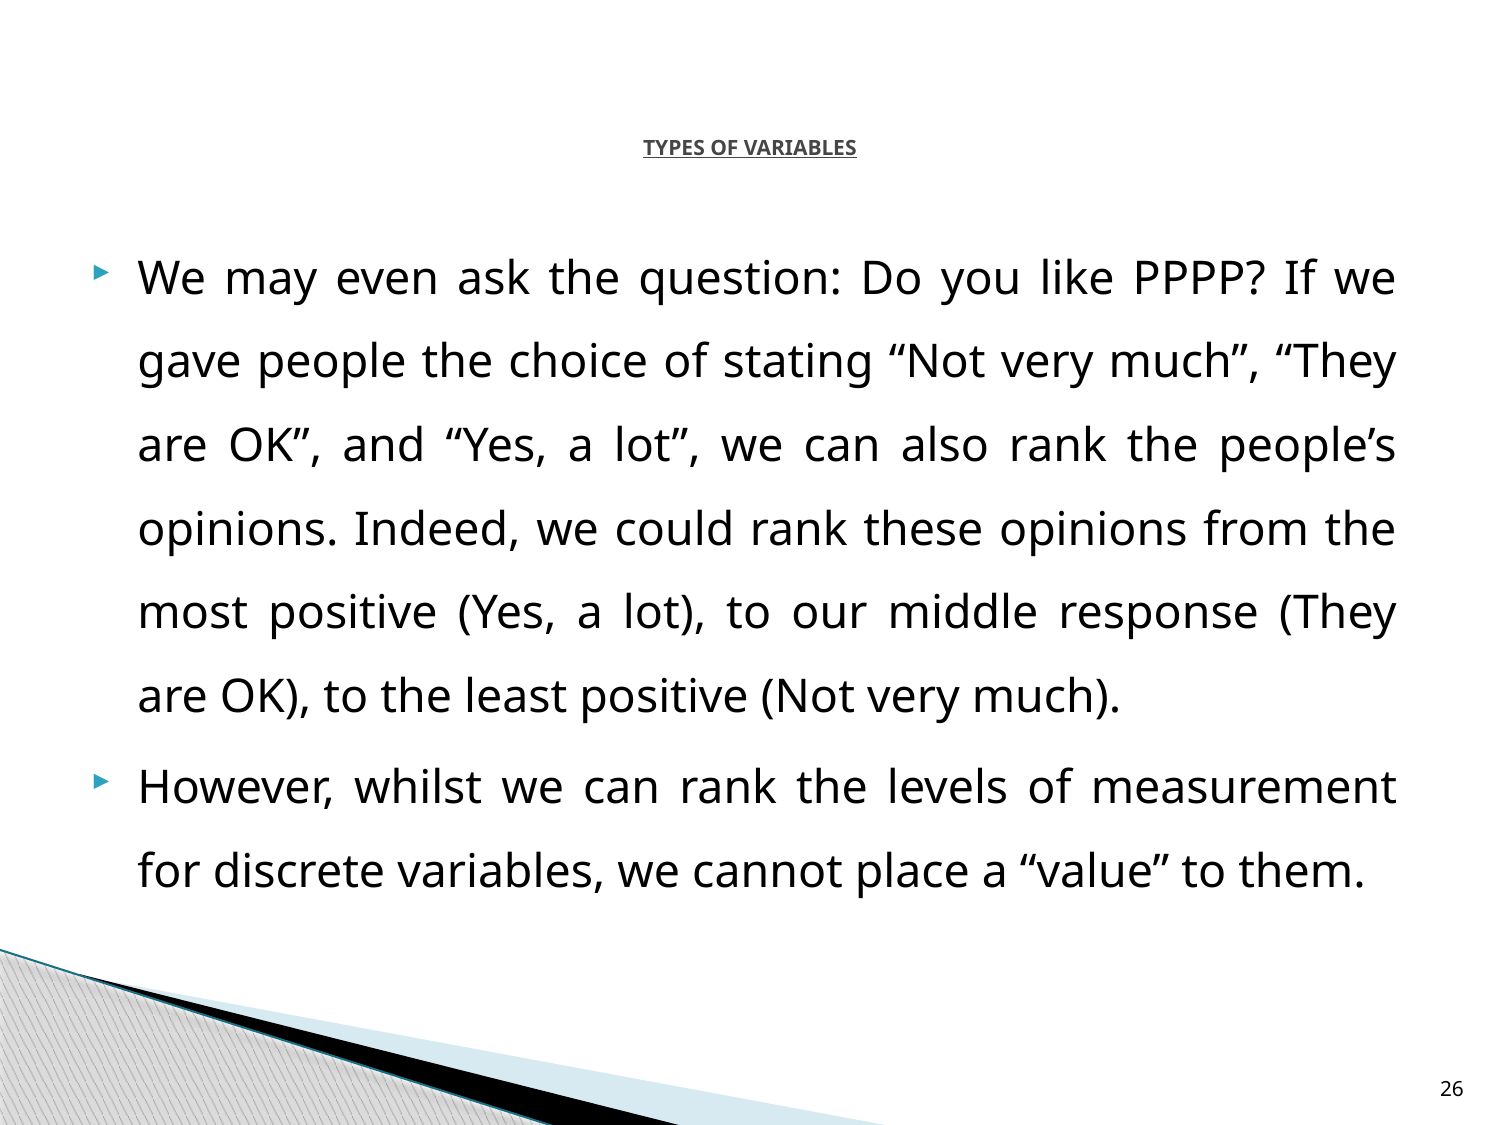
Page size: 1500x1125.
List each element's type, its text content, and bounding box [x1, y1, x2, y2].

slide_number 26 [1418, 1051, 1479, 1112]
title Types of Variables [75, 75, 1425, 213]
list We may even ask the question: Do you like PPPP? If we gave people the choice of stating “Not very much”, “They are OK”, and “Yes, a lot”, we can also rank the people’s opinions. Indeed, we could rank these opinions from the most positive (Yes, a lot), to our middle response (They are OK), to the least positive (Not very much). However, whilst we can rank the levels of measurement for discrete variables, we cannot place a “value” to them. [62, 212, 1413, 1025]
